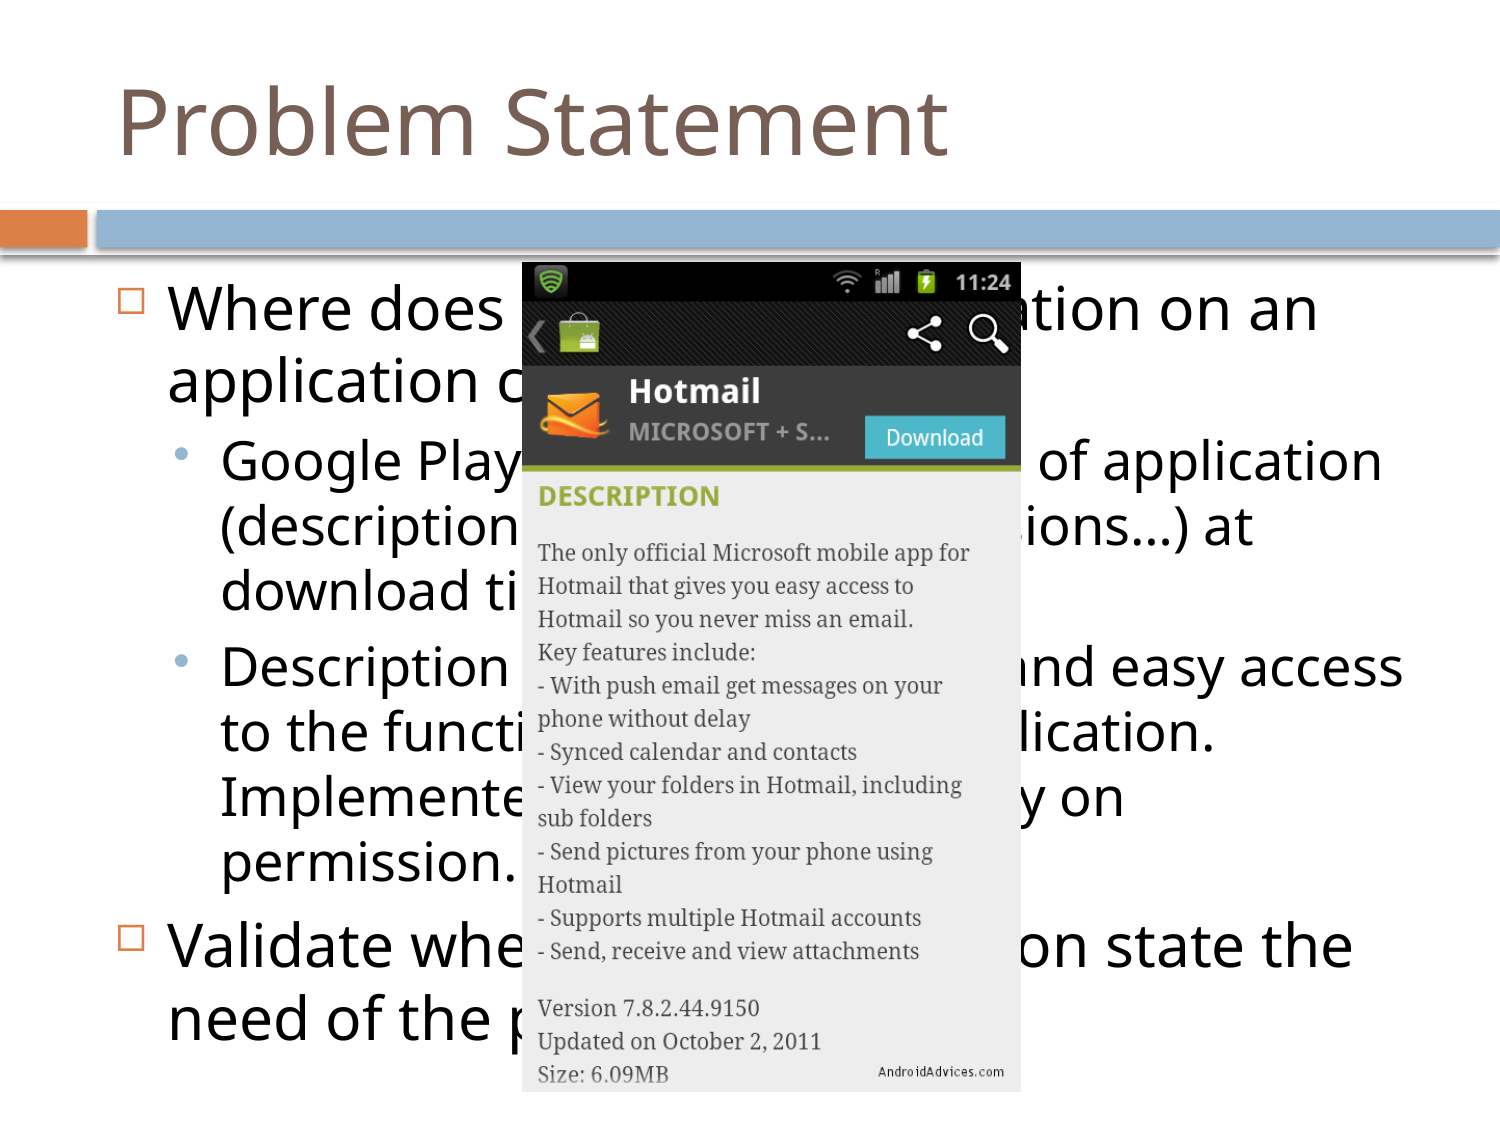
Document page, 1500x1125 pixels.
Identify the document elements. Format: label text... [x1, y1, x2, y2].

title Problem Statement [100, 37, 1438, 200]
list Where does the user’s expectation on an application come from? Google Play gives the metadata of application (description, requested permissions…) at download time. Description gives user a direct and easy access to the functionalities of the application. Implemented functionalities rely on permission. Validate whether the description state the need of the permission [100, 262, 521, 1000]
list Where does the user’s expectation on an application come from? Google Play gives the metadata of application (description, requested permissions…) at download time. Description gives user a direct and easy access to the functionalities of the application. Implemented functionalities rely on permission. Validate whether the description state the need of the permission [1021, 262, 1438, 1000]
picture [522, 262, 1021, 1093]
